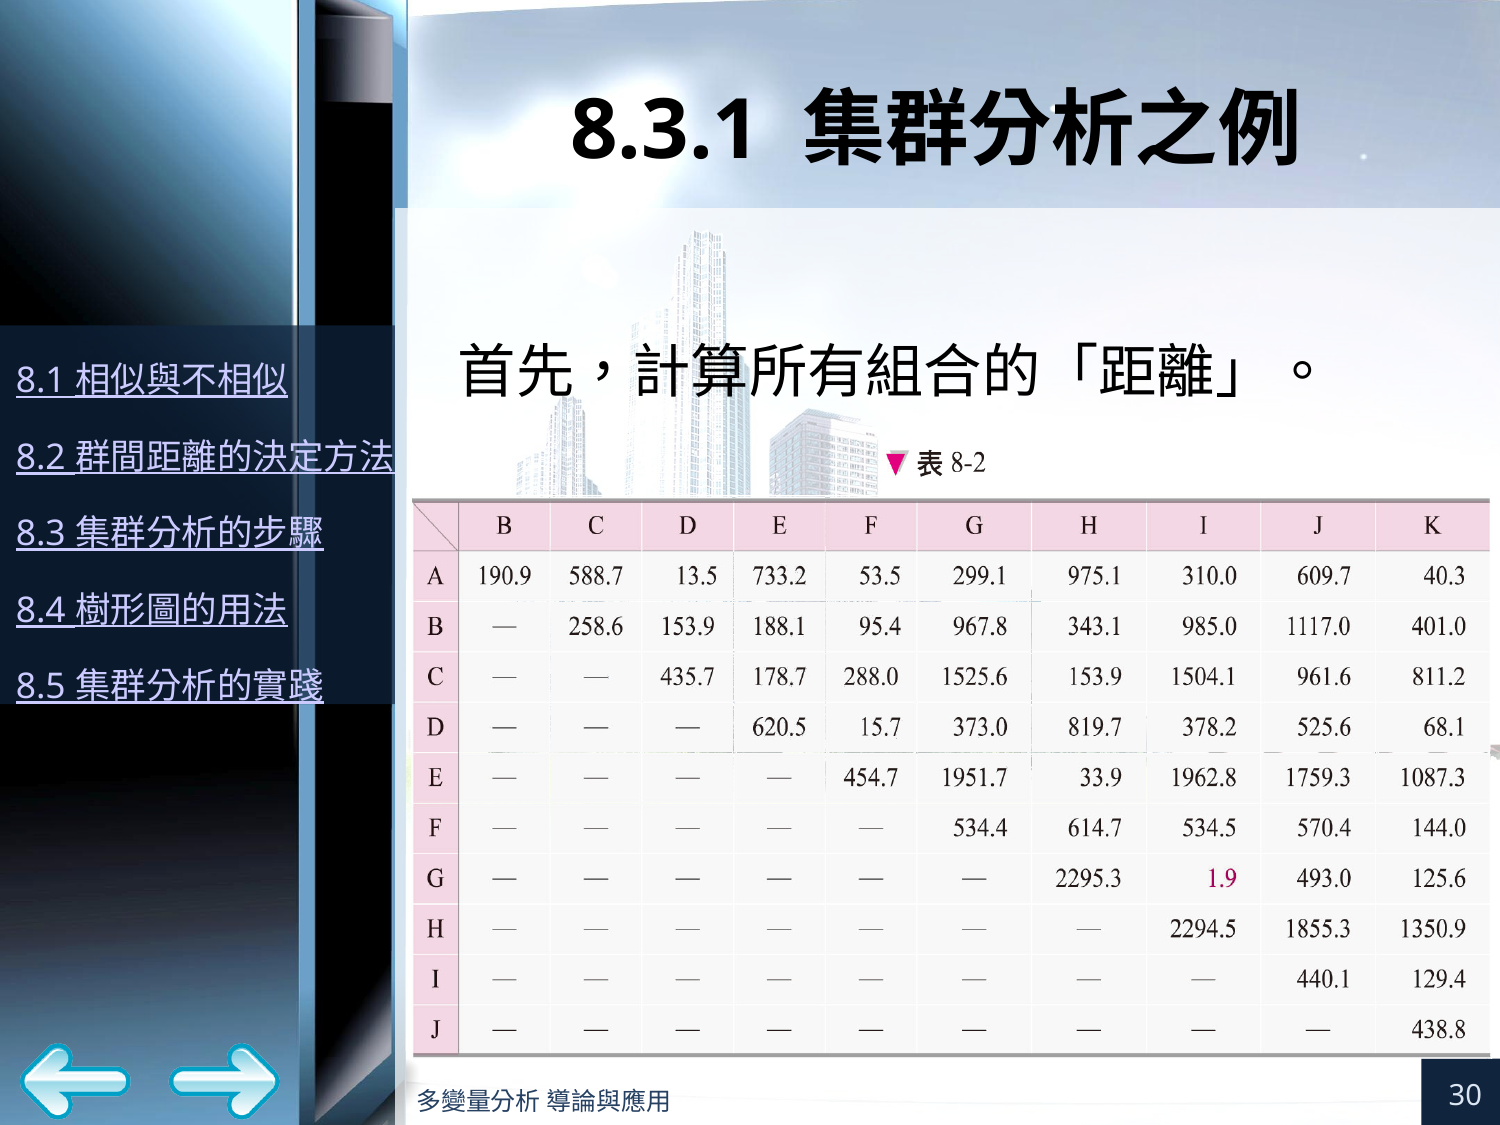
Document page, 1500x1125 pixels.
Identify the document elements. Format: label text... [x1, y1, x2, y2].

picture [0, 432, 1500, 1125]
slide_number 30 [1410, 1080, 1498, 1125]
footer 多變量分析 導論與應用 [400, 1080, 800, 1125]
picture [0, 0, 1500, 325]
title 8.3.1 集群分析之例 [407, 30, 1465, 219]
